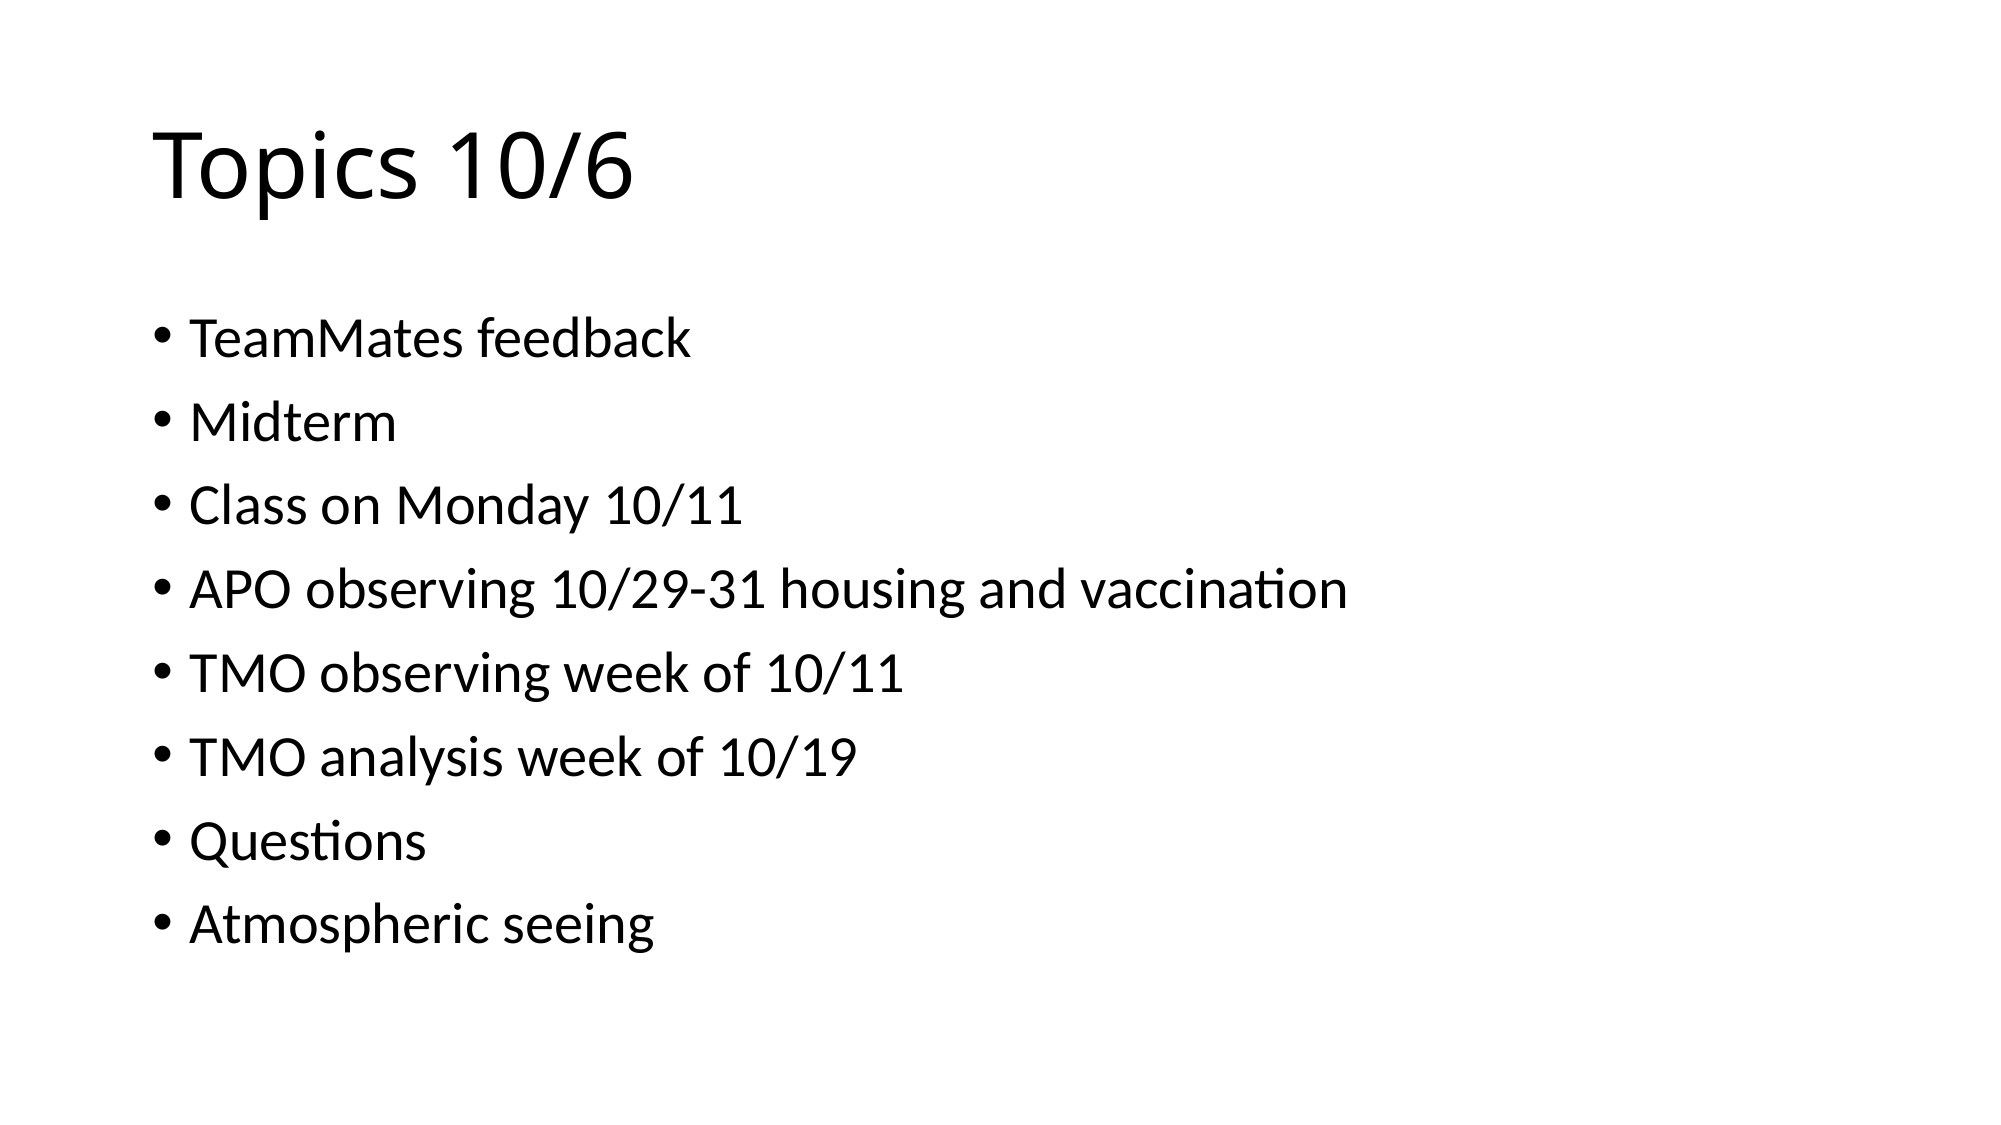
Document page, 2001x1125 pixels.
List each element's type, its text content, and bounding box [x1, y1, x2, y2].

list TeamMates feedback Midterm Class on Monday 10/11 APO observing 10/29-31 housing and vaccination TMO observing week of 10/11 TMO analysis week of 10/19 Questions Atmospheric seeing [137, 299, 1863, 1014]
title Topics 10/6 [137, 59, 1863, 278]
